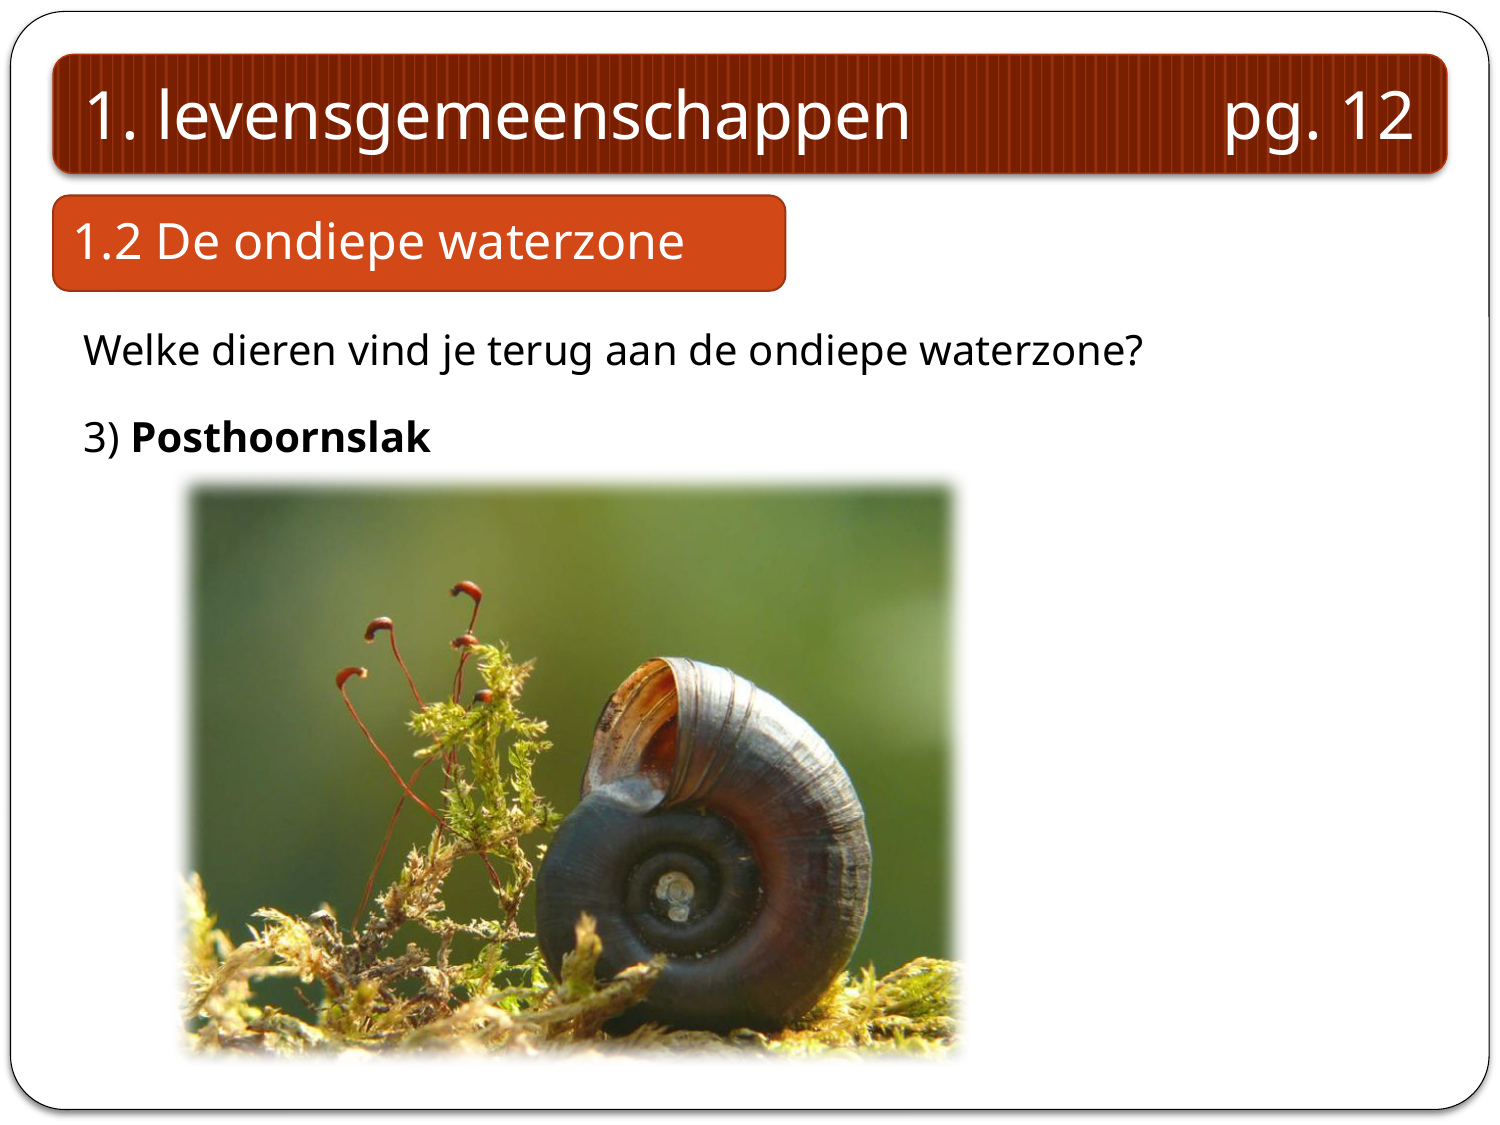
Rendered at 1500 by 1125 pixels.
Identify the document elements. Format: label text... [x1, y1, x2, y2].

picture [170, 467, 970, 1067]
list Welke dieren vind je terug aan de ondiepe waterzone? 3) Posthoornslak [53, 290, 1414, 976]
text_box 1. levensgemeenschappen pg. 12 [52, 53, 1448, 175]
text_box 1.2 De ondiepe waterzone [52, 194, 787, 290]
